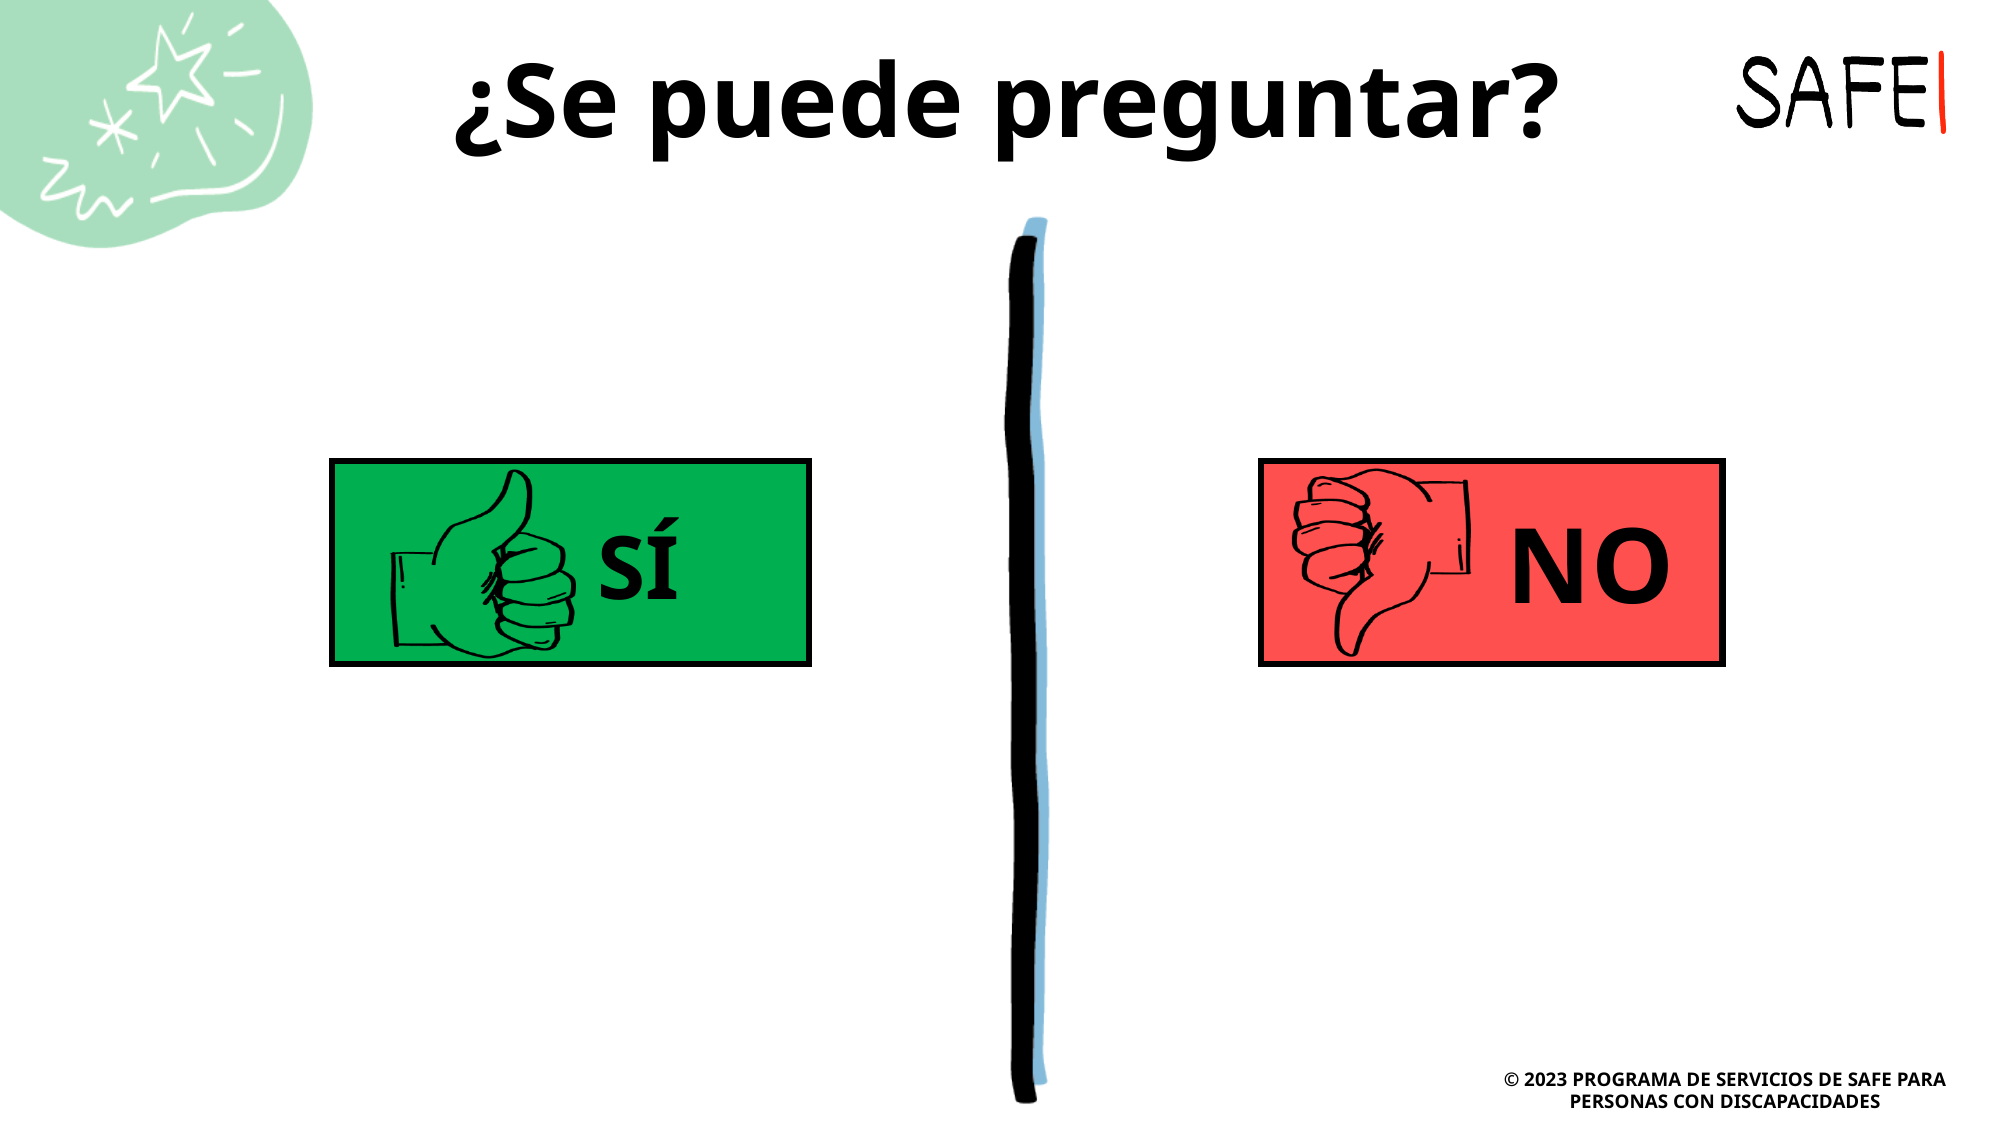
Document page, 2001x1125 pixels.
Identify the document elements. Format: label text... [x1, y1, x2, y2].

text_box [332, 460, 809, 665]
title ¿Se puede preguntar? [439, 0, 1633, 213]
picture [966, 173, 1070, 1110]
text_box © 2023 Programa de Servicios de SAFE para Personas con Discapacidades [1460, 1065, 1990, 1115]
picture [1727, 47, 1953, 137]
picture [0, 0, 333, 261]
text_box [1261, 460, 1723, 665]
